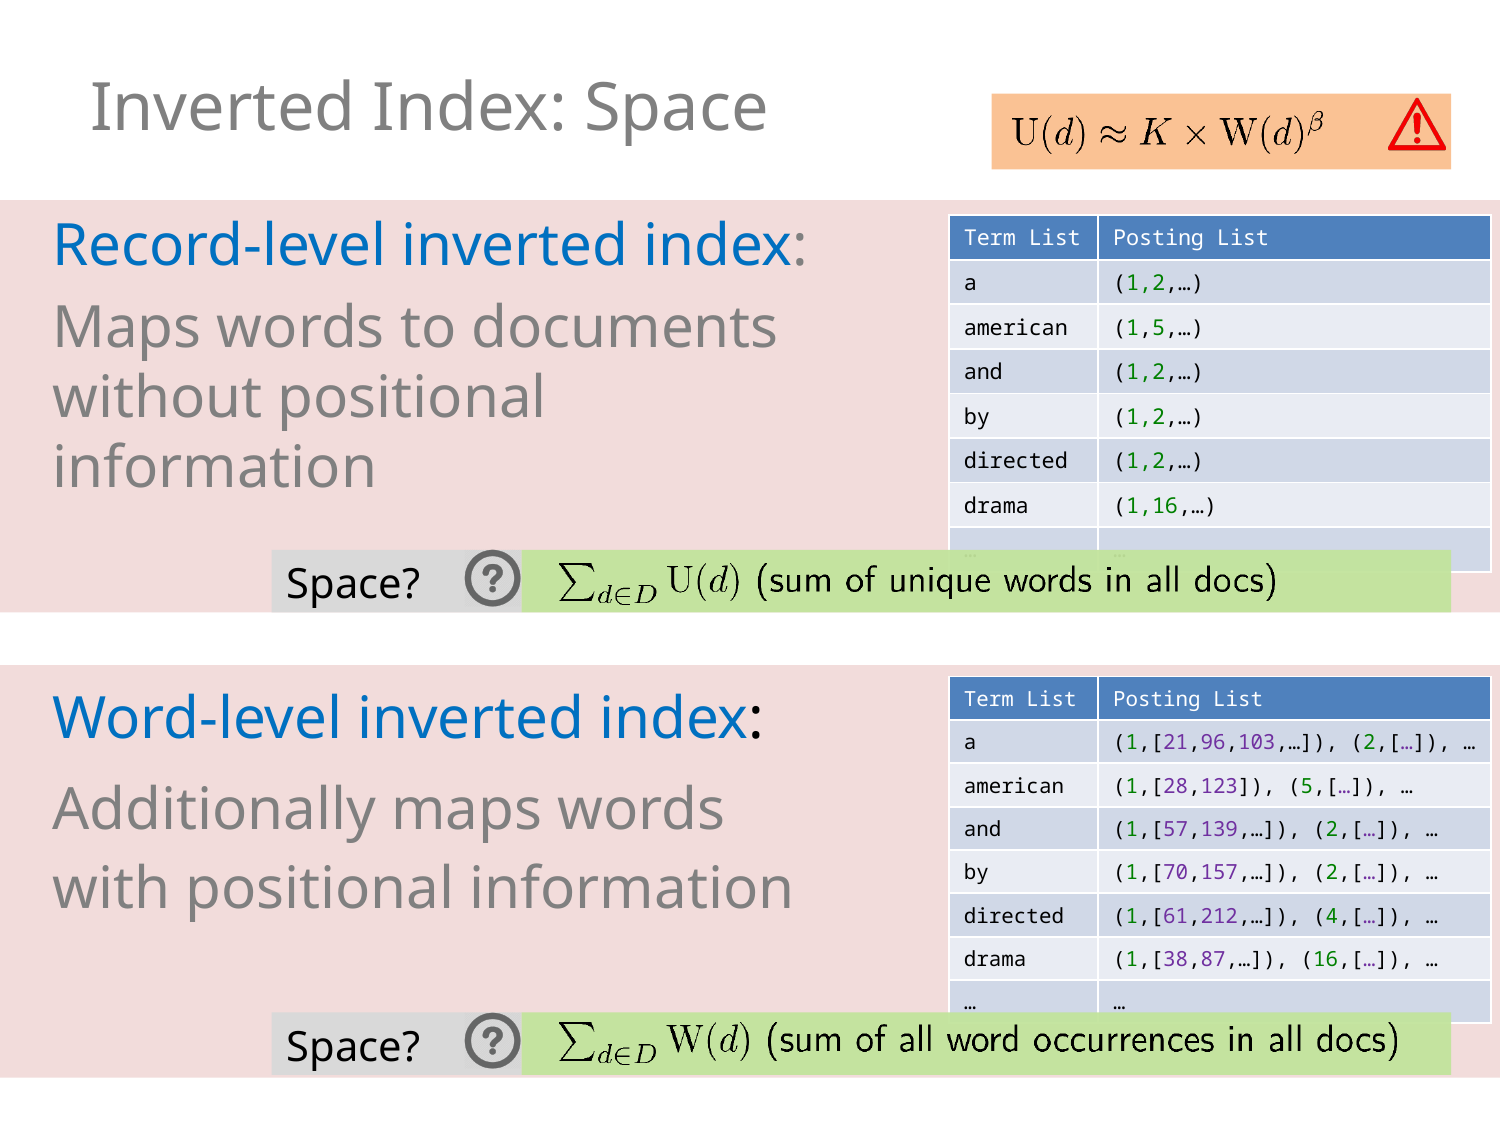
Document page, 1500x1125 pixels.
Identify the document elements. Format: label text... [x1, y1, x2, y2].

picture [558, 563, 1275, 606]
table_cell … [950, 981, 1097, 1012]
table_cell (1,[28,123]), (5,[…]), … [1099, 764, 1490, 806]
table_header Term List [950, 677, 1097, 719]
picture [463, 1012, 521, 1069]
table_cell directed [950, 439, 1097, 482]
table_cell a [950, 261, 1097, 303]
table_cell (1,2,…) [1099, 439, 1490, 482]
table_header Posting List [1099, 677, 1490, 719]
title Inverted Index: Space [75, 45, 1425, 163]
table_cell (1,2,…) [1099, 350, 1490, 393]
table_cell a [950, 721, 1097, 762]
table_cell … [1099, 528, 1490, 571]
picture [463, 549, 521, 607]
table_cell … [950, 528, 1097, 549]
table_header Posting List [1099, 216, 1490, 259]
picture [558, 1022, 1397, 1065]
table_cell american [950, 764, 1097, 806]
table_cell (1,[57,139,…]), (2,[…]), … [1099, 808, 1490, 849]
list Record-level inverted index: Maps words to documents without positional information [37, 200, 863, 538]
table_cell (1,[61,212,…]), (4,[…]), … [1099, 894, 1490, 936]
table_cell and [950, 350, 1097, 393]
table_cell and [950, 808, 1097, 849]
table_cell (1,[21,96,103,…]), (2,[…]), … [1099, 721, 1490, 762]
table_cell by [950, 394, 1097, 437]
table_cell (1,16,…) [1099, 483, 1490, 526]
table_cell (1,2,…) [1099, 261, 1490, 303]
table_cell directed [950, 894, 1097, 936]
text_box [0, 198, 1500, 615]
text_box Space? [271, 1012, 461, 1075]
table_header Term List [950, 216, 1097, 259]
text_box [991, 93, 1452, 170]
text_box Word-level inverted index: Additionally maps words with positional information [37, 669, 863, 1007]
table_cell (1,2,…) [1099, 394, 1490, 437]
picture [1388, 95, 1446, 153]
table_cell (1,[70,157,…]), (2,[…]), … [1099, 851, 1490, 892]
text_box Space? [271, 549, 462, 613]
text_box [0, 663, 1500, 1080]
text_box [521, 549, 1452, 613]
table_cell … [1099, 981, 1490, 1022]
table_cell drama [950, 483, 1097, 526]
text_box [521, 1012, 1452, 1075]
table_cell (1,5,…) [1099, 305, 1490, 348]
picture [1012, 111, 1323, 155]
table_cell (1,[38,87,…]), (16,[…]), … [1099, 938, 1490, 979]
table_cell drama [950, 938, 1097, 979]
table_cell by [950, 851, 1097, 892]
table_cell american [950, 305, 1097, 348]
